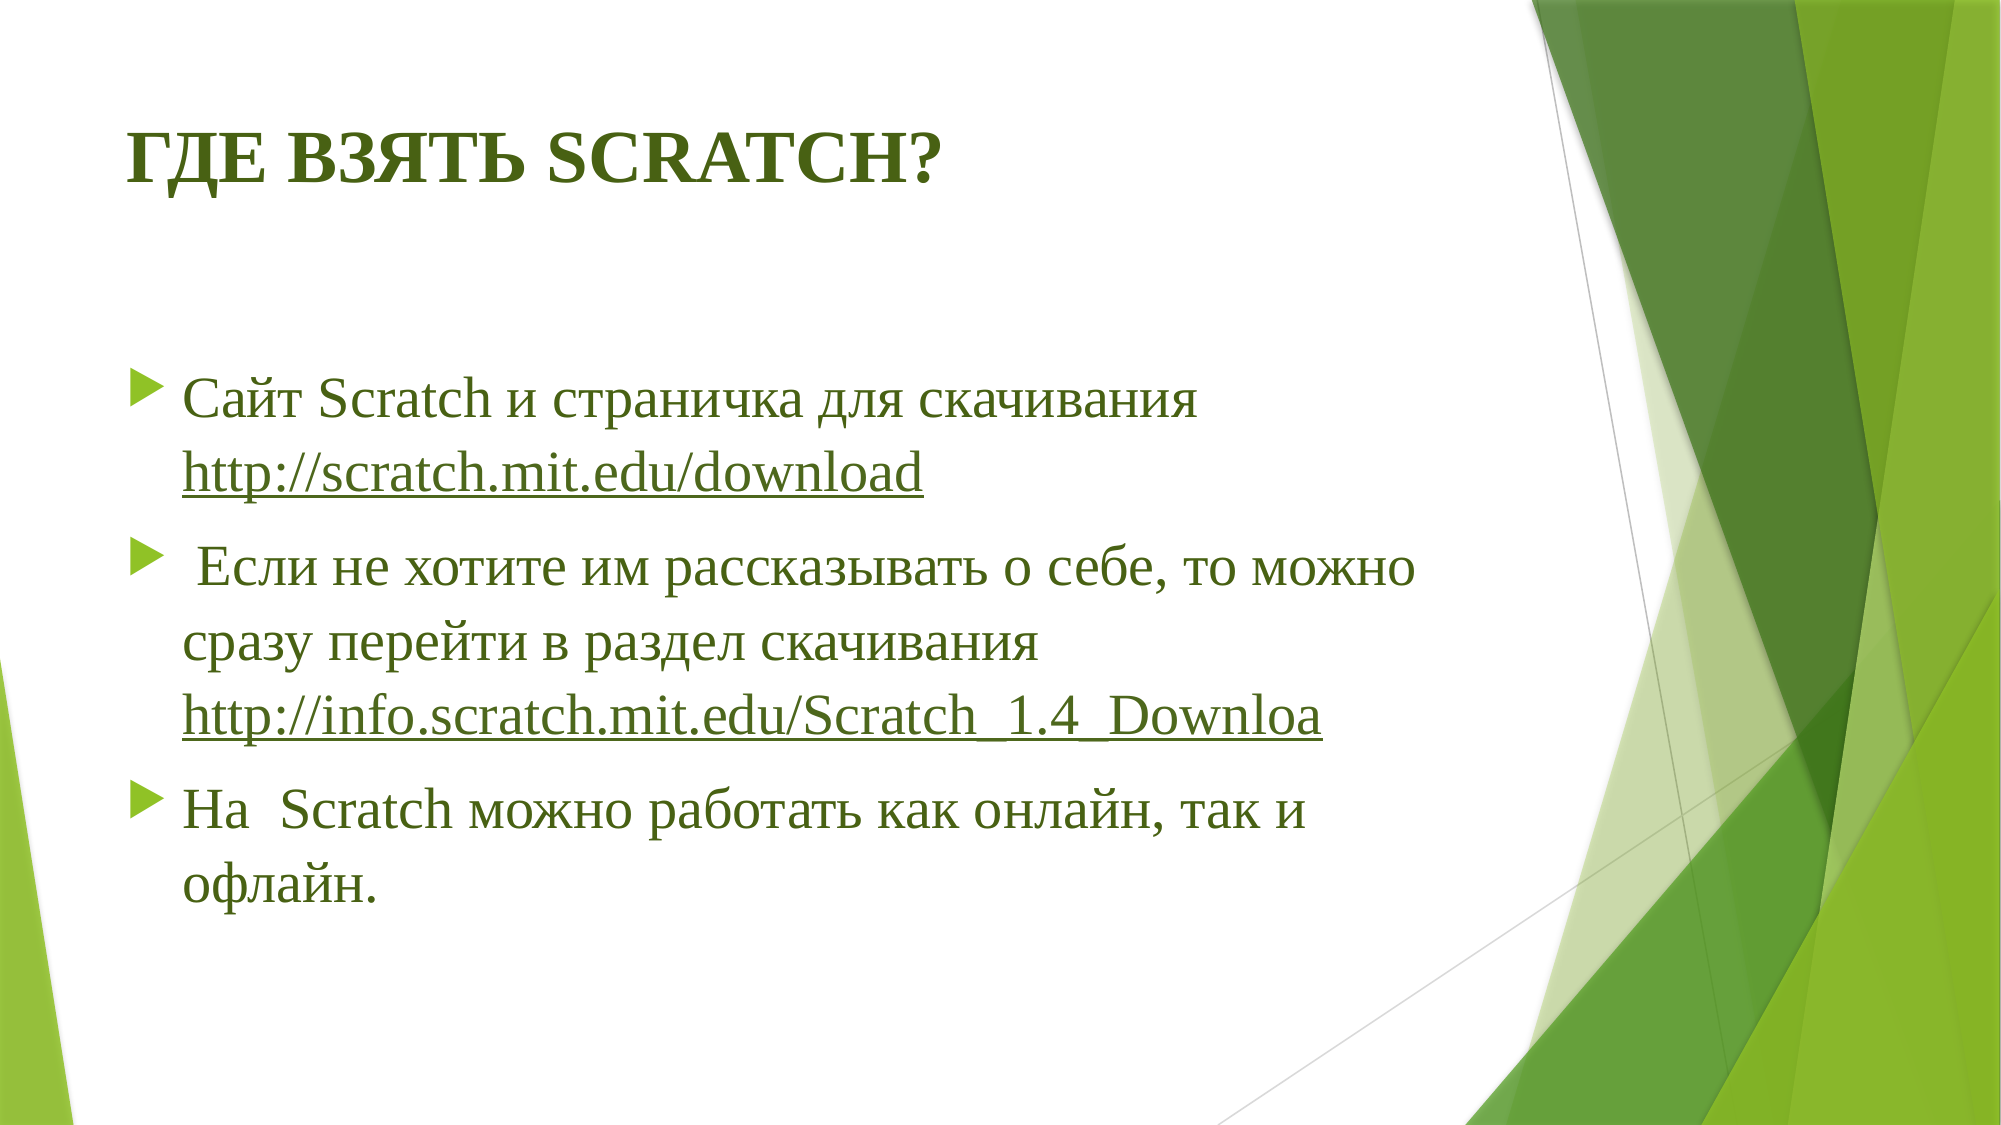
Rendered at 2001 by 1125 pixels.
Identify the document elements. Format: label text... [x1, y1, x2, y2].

title ГДЕ ВЗЯТЬ SCRATCH? [111, 99, 1522, 317]
list Сайт Scratch и страничка для скачивания http://scratch.mit.edu/download Если не хотите им рассказывать о себе, то можно сразу перейти в раздел скачивания http://info.scratch.mit.edu/Scratch_1.4_Downloa На Scratch можно работать как онлайн, так и офлайн. [111, 346, 1522, 984]
